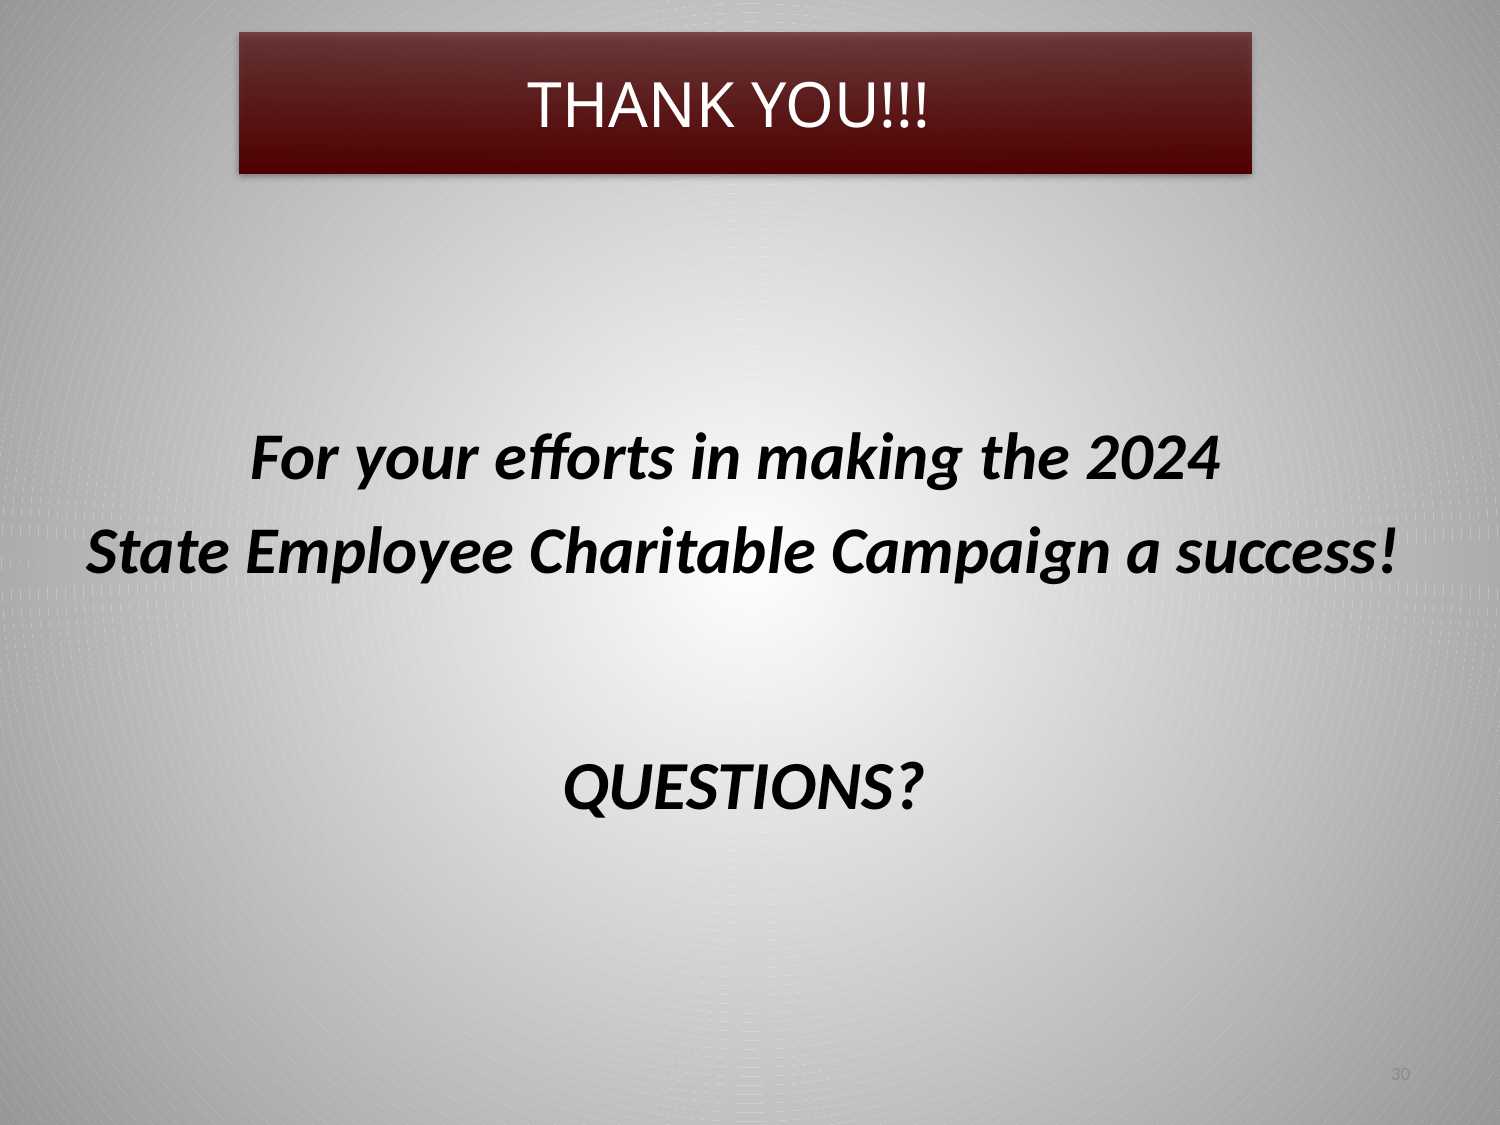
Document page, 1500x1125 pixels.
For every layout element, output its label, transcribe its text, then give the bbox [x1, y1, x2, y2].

slide_number 30 [1074, 1042, 1425, 1103]
list For your efforts in making the 2024 State Employee Charitable Campaign a success! QUESTIONS? [24, 262, 1463, 1005]
text_box THANK YOU!!! [238, 32, 1252, 174]
